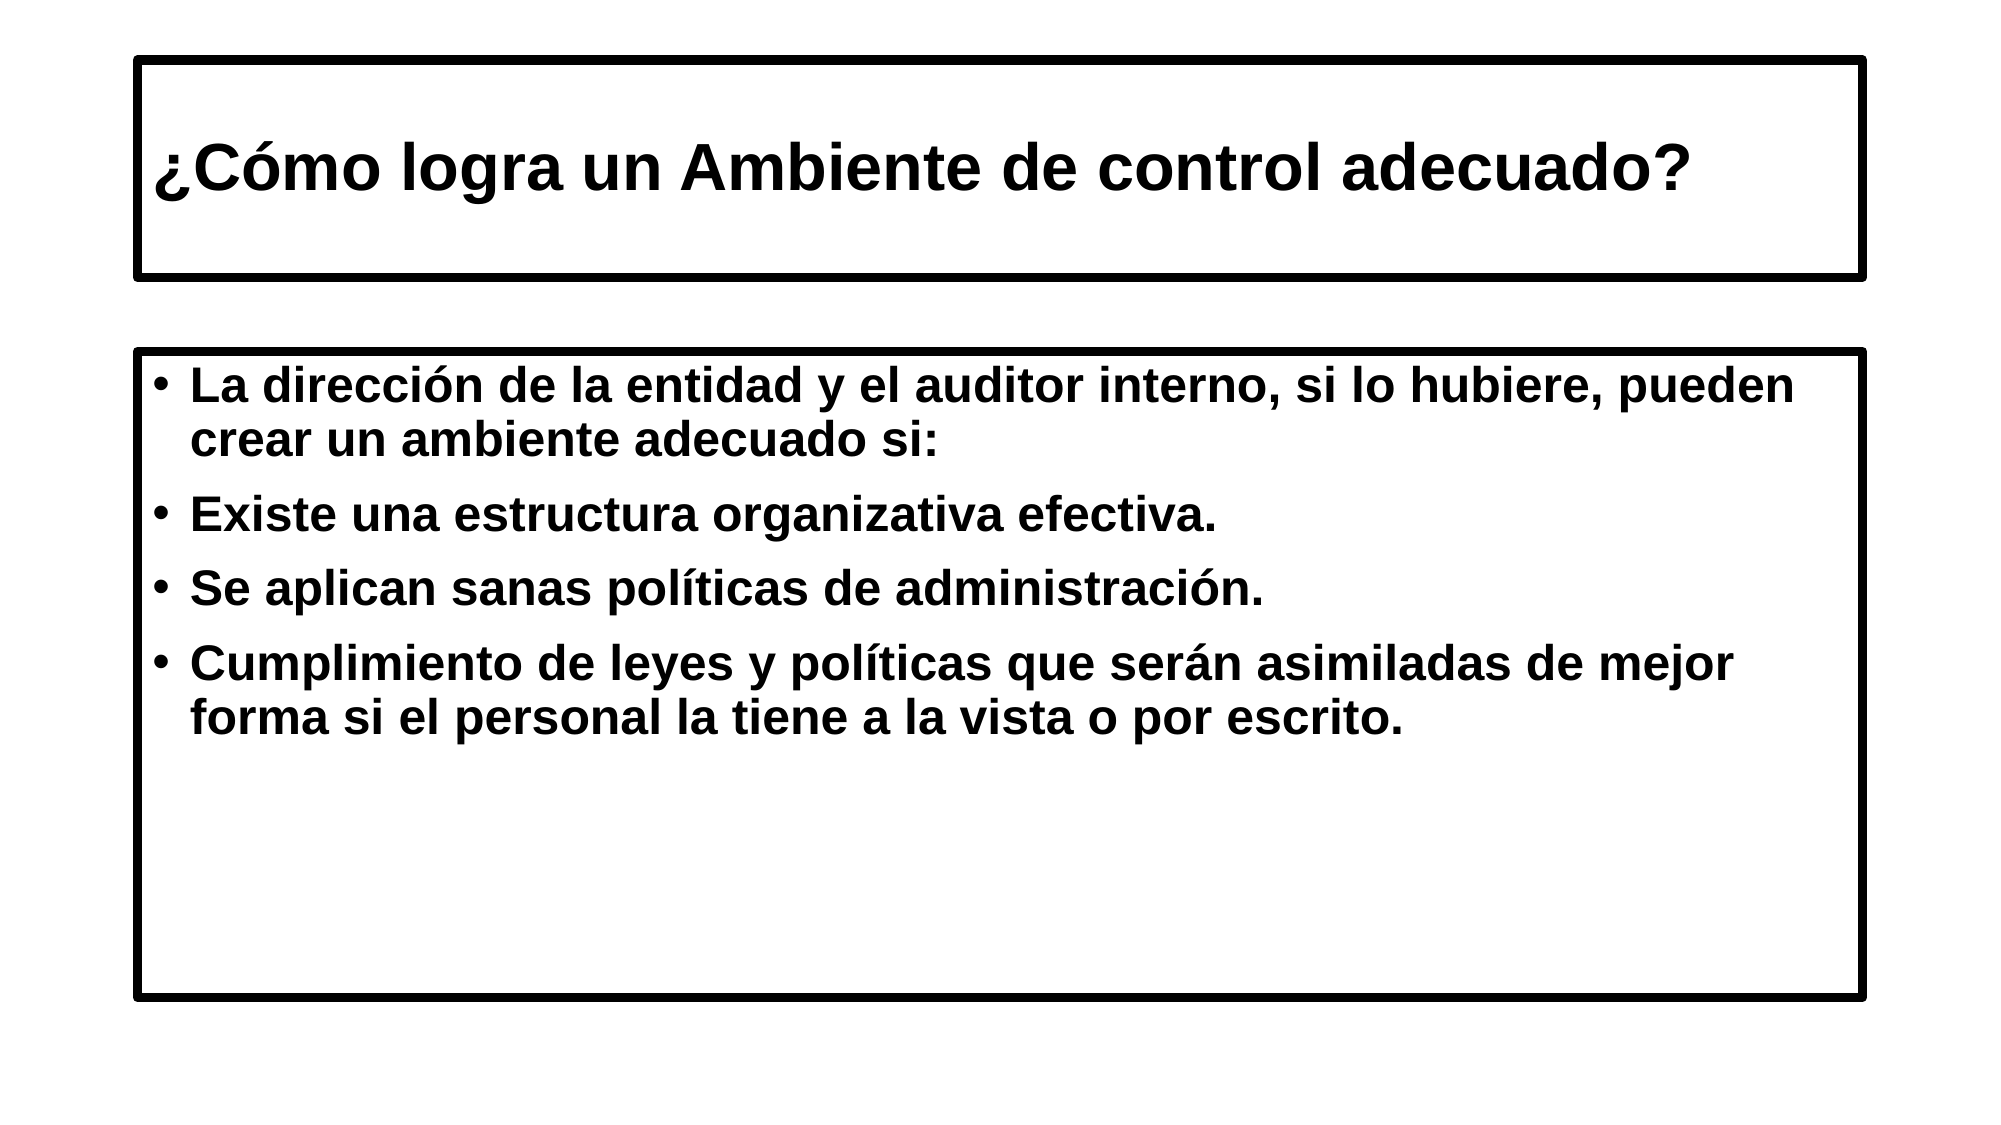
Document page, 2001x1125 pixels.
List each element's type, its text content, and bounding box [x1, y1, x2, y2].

title ¿Cómo logra un Ambiente de control adecuado? [137, 59, 1863, 278]
list La dirección de la entidad y el auditor interno, si lo hubiere, pueden crear un ambiente adecuado si: Existe una estructura organizativa efectiva. Se aplican sanas políticas de administración. Cumplimiento de leyes y políticas que serán asimiladas de mejor forma si el personal la tiene a la vista o por escrito. [137, 351, 1863, 998]
